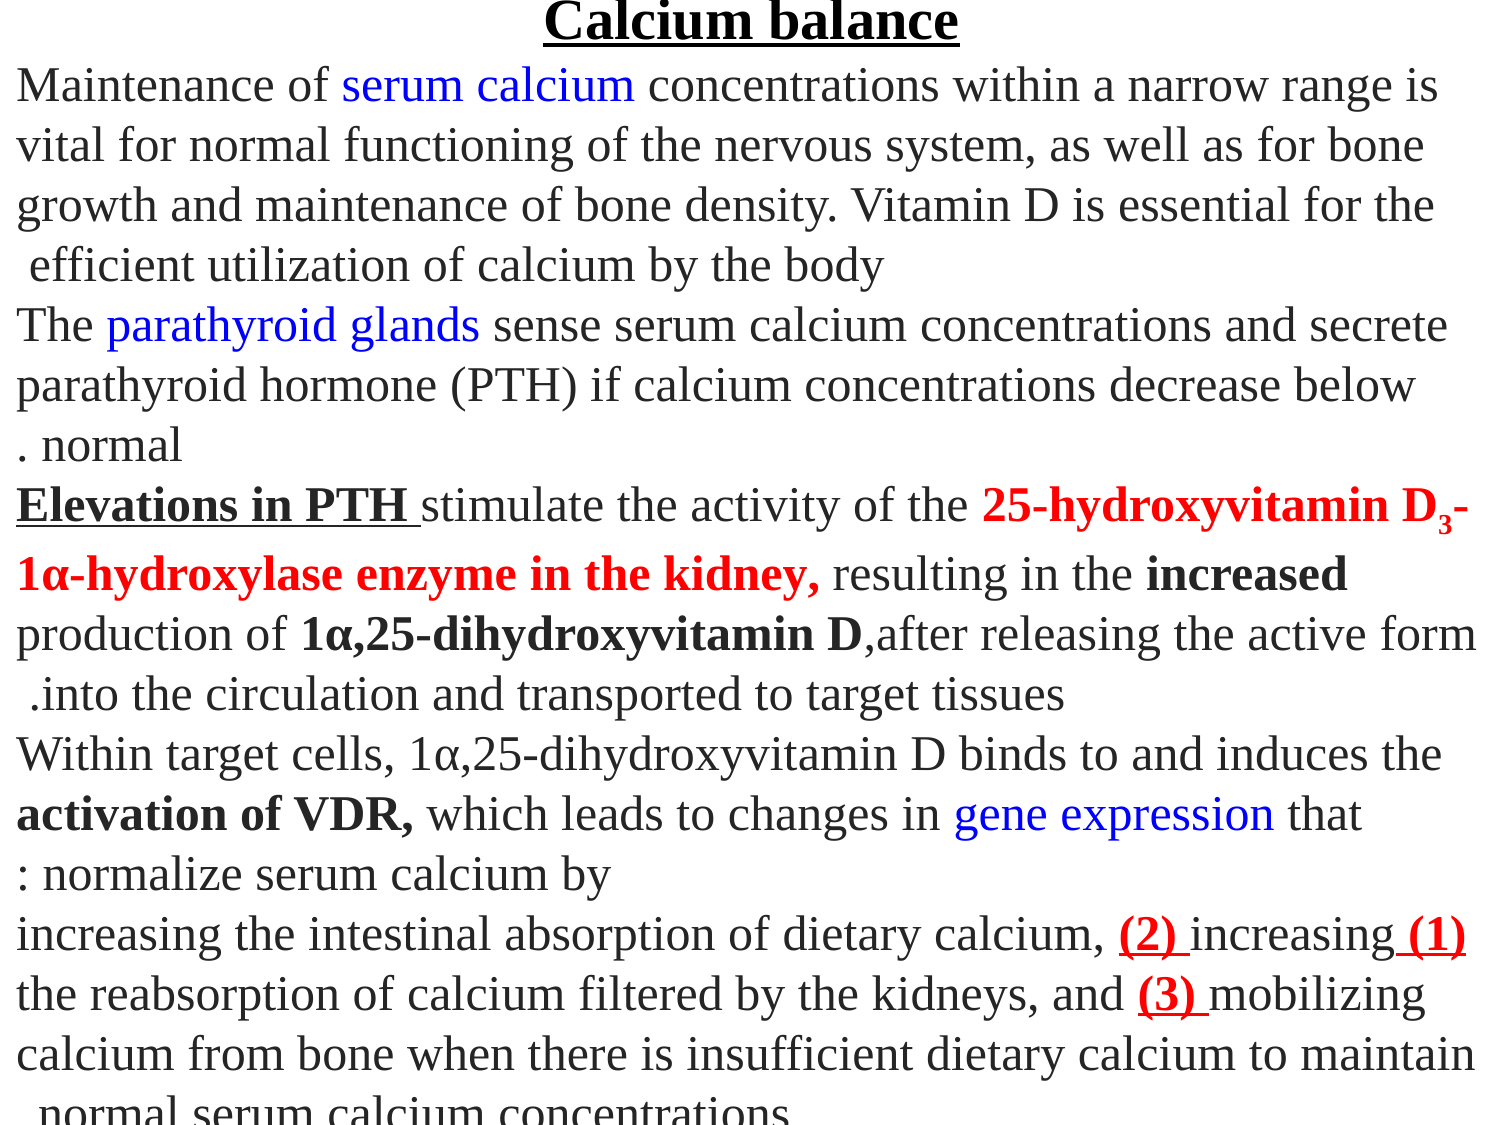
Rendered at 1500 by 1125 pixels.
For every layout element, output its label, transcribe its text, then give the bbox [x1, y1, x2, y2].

text_box Calcium balance Maintenance of serum calcium concentrations within a narrow range is vital for normal functioning of the nervous system, as well as for bone growth and maintenance of bone density. Vitamin D is essential for the efficient utilization of calcium by the body The parathyroid glands sense serum calcium concentrations and secrete parathyroid hormone (PTH) if calcium concentrations decrease below normal . Elevations in PTH stimulate the activity of the 25-hydroxyvitamin D3-1α-hydroxylase enzyme in the kidney, resulting in the increased production of 1α,25-dihydroxyvitamin D,after releasing the active form into the circulation and transported to target tissues. Within target cells, 1α,25-dihydroxyvitamin D binds to and induces the activation of VDR, which leads to changes in gene expression that normalize serum calcium by : (1) increasing the intestinal absorption of dietary calcium, (2) increasing the reabsorption of calcium filtered by the kidneys, and (3) mobilizing calcium from bone when there is insufficient dietary calcium to maintain normal serum calcium concentrations . [1, 0, 1500, 1125]
